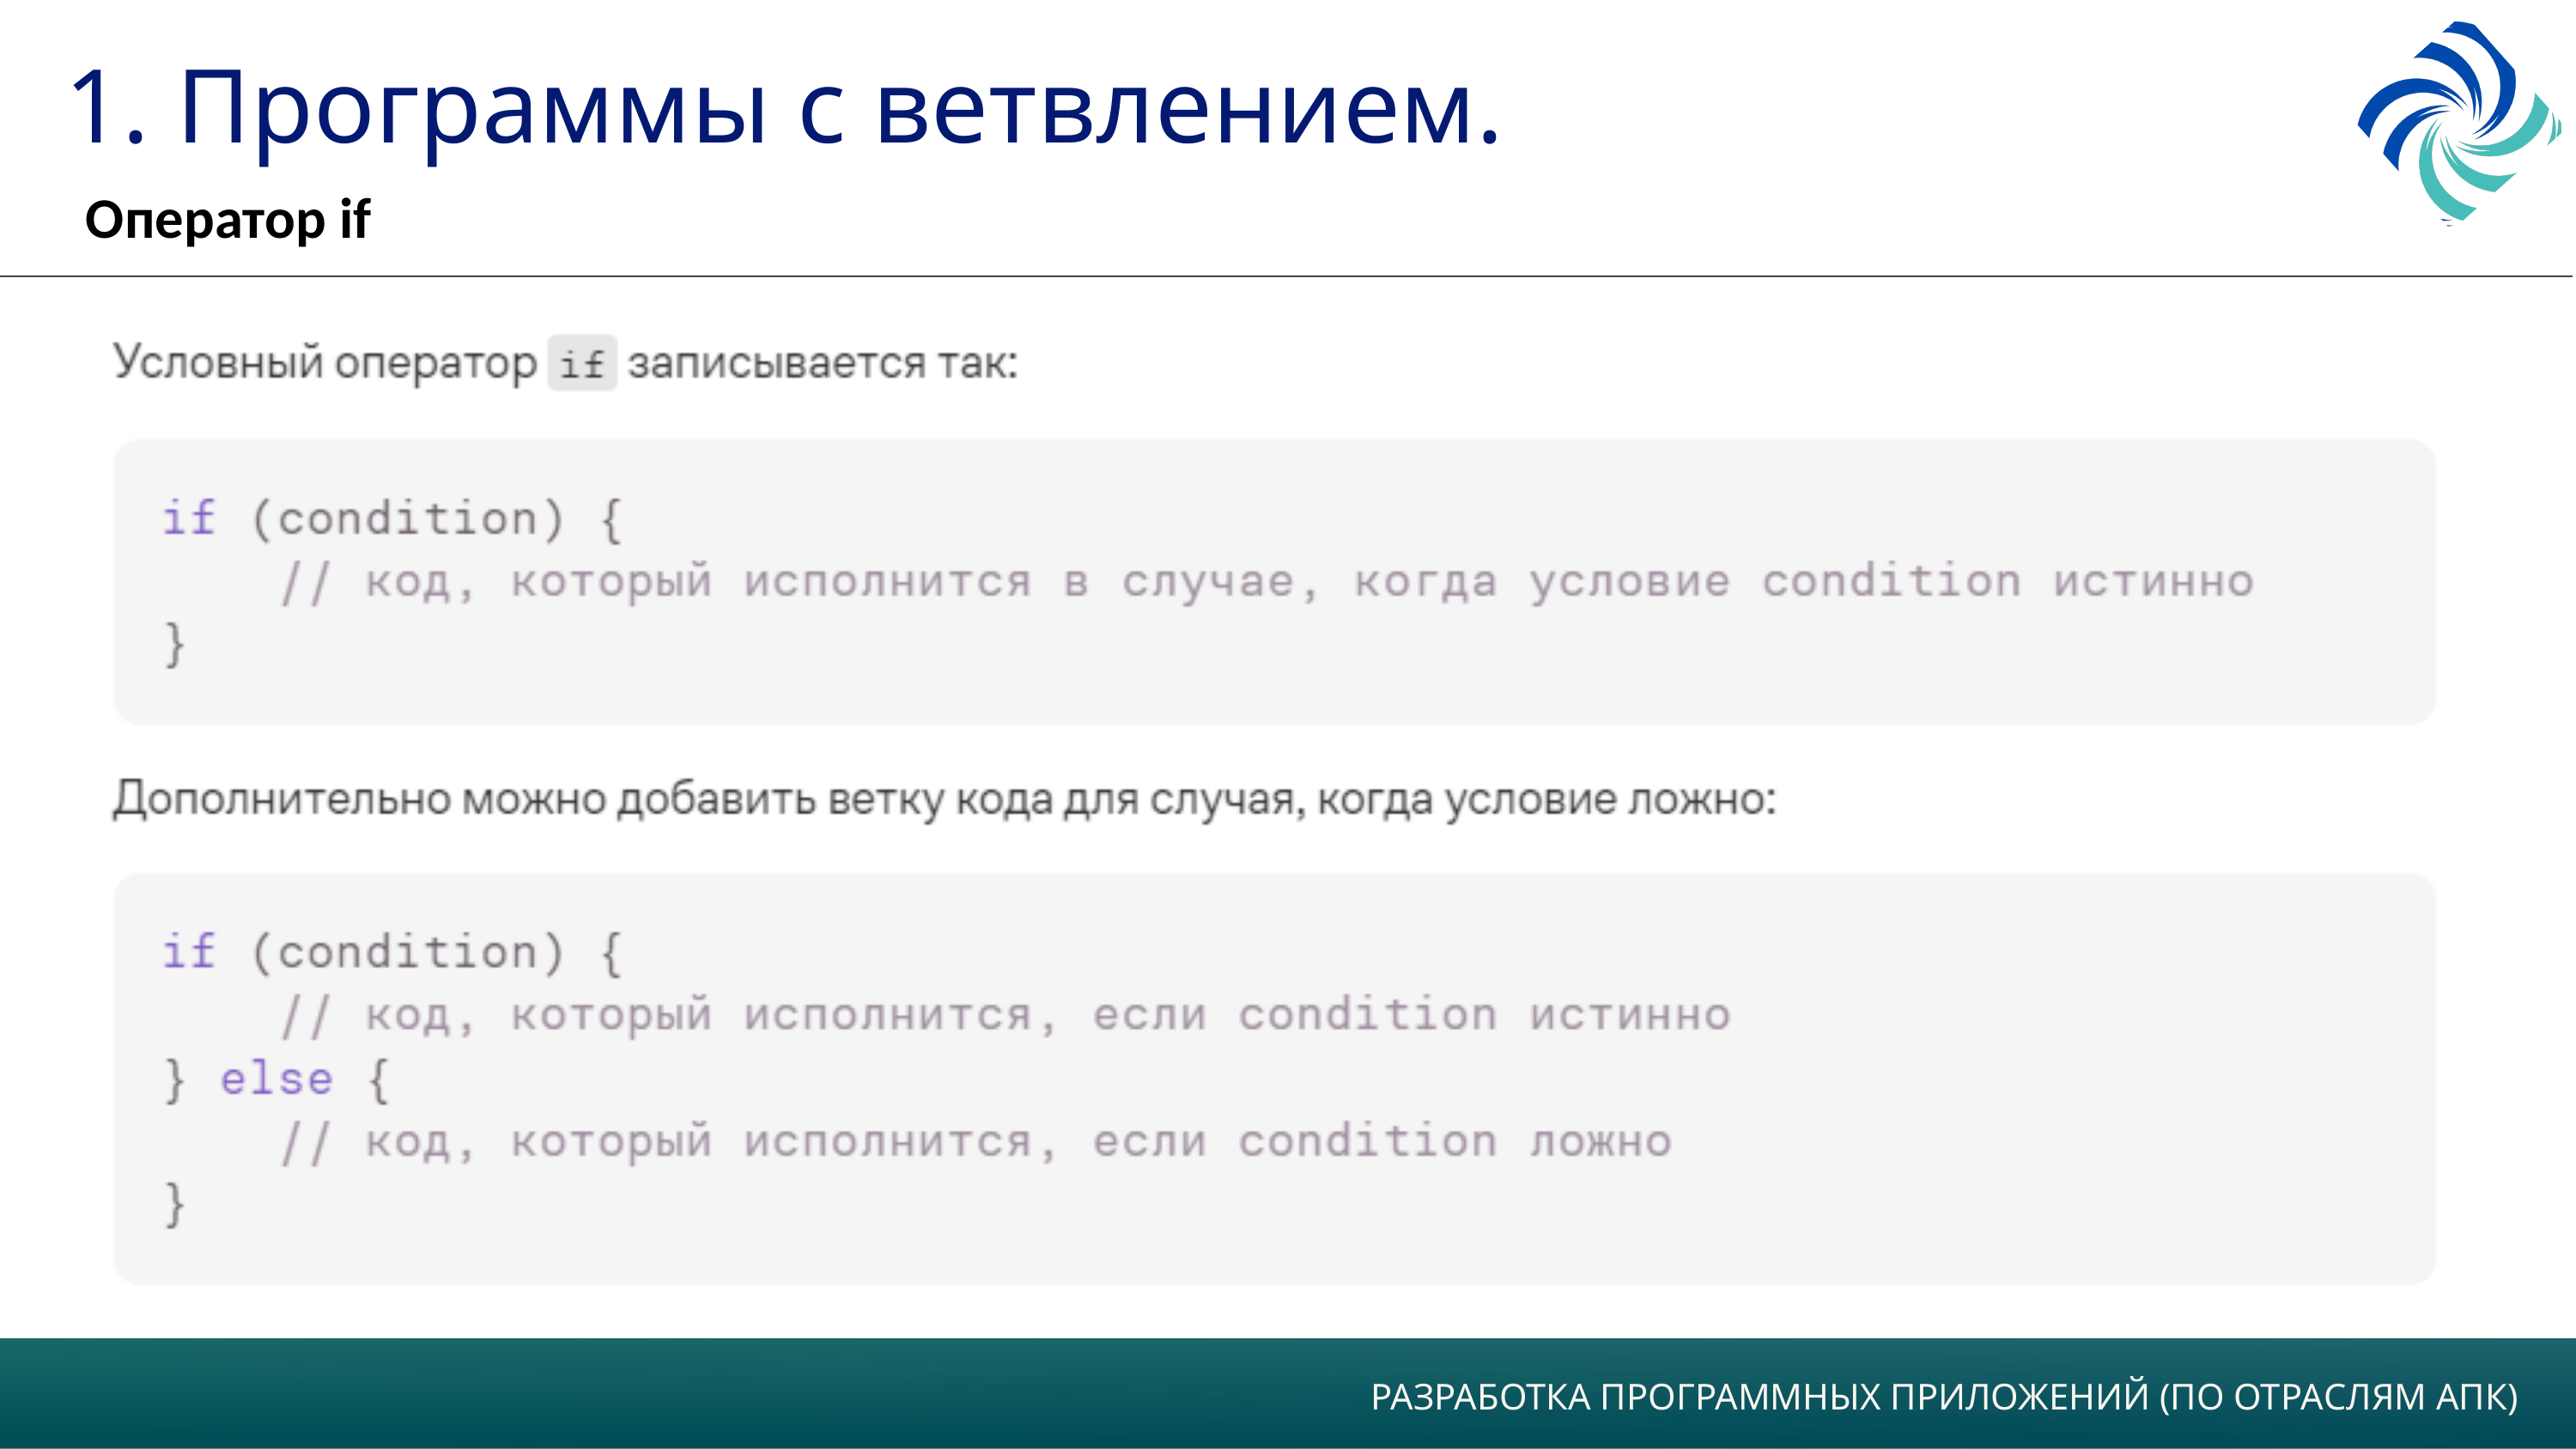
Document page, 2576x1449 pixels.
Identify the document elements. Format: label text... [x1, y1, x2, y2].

picture [85, 321, 2488, 1305]
text_box Оператор if [85, 181, 2168, 251]
text_box 1. Программы с ветвлением. [64, 40, 2244, 163]
text_box [2348, 13, 2567, 231]
text_box РАЗРАБОТКА ПРОГРАММНЫХ ПРИЛОЖЕНИЙ (ПО ОТРАСЛЯМ АПК) [829, 1367, 2518, 1417]
text_box [0, 1338, 2576, 1449]
